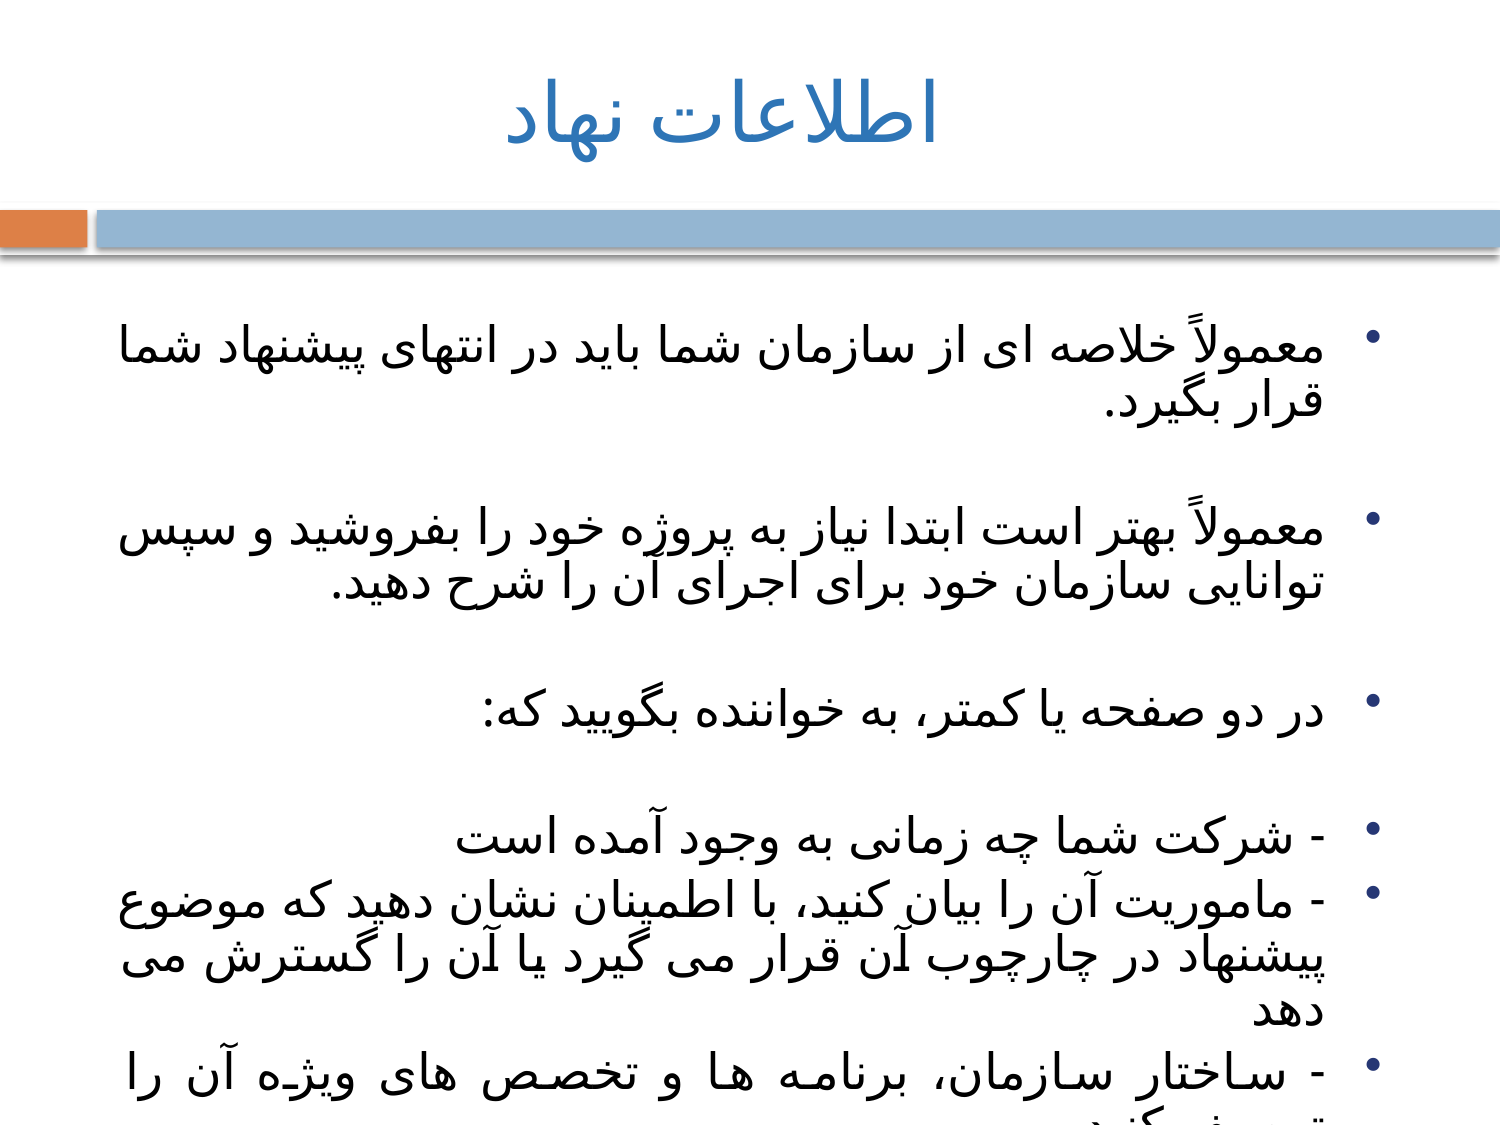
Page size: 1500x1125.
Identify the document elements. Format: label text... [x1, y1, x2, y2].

text_box معمولاً خلاصه ای از سازمان شما باید در انتهای پیشنهاد شما قرار بگیرد. معمولاً بهتر است ابتدا نیاز به پروژه خود را بفروشید و سپس توانایی سازمان خود برای اجرای آن را شرح دهید. در دو صفحه یا کمتر، به خواننده بگویید که: - شرکت شما چه زمانی به وجود آمده است - ماموریت آن را بیان کنید، با اطمینان نشان دهید که موضوع پیشنهاد در چارچوب آن قرار می گیرد یا آن را گسترش می دهد - ساختار سازمان، برنامه ها و تخصص های ویژه آن را توصیف کنید. [106, 313, 1394, 1098]
text_box اطلاعات نهاد [187, 24, 1259, 194]
